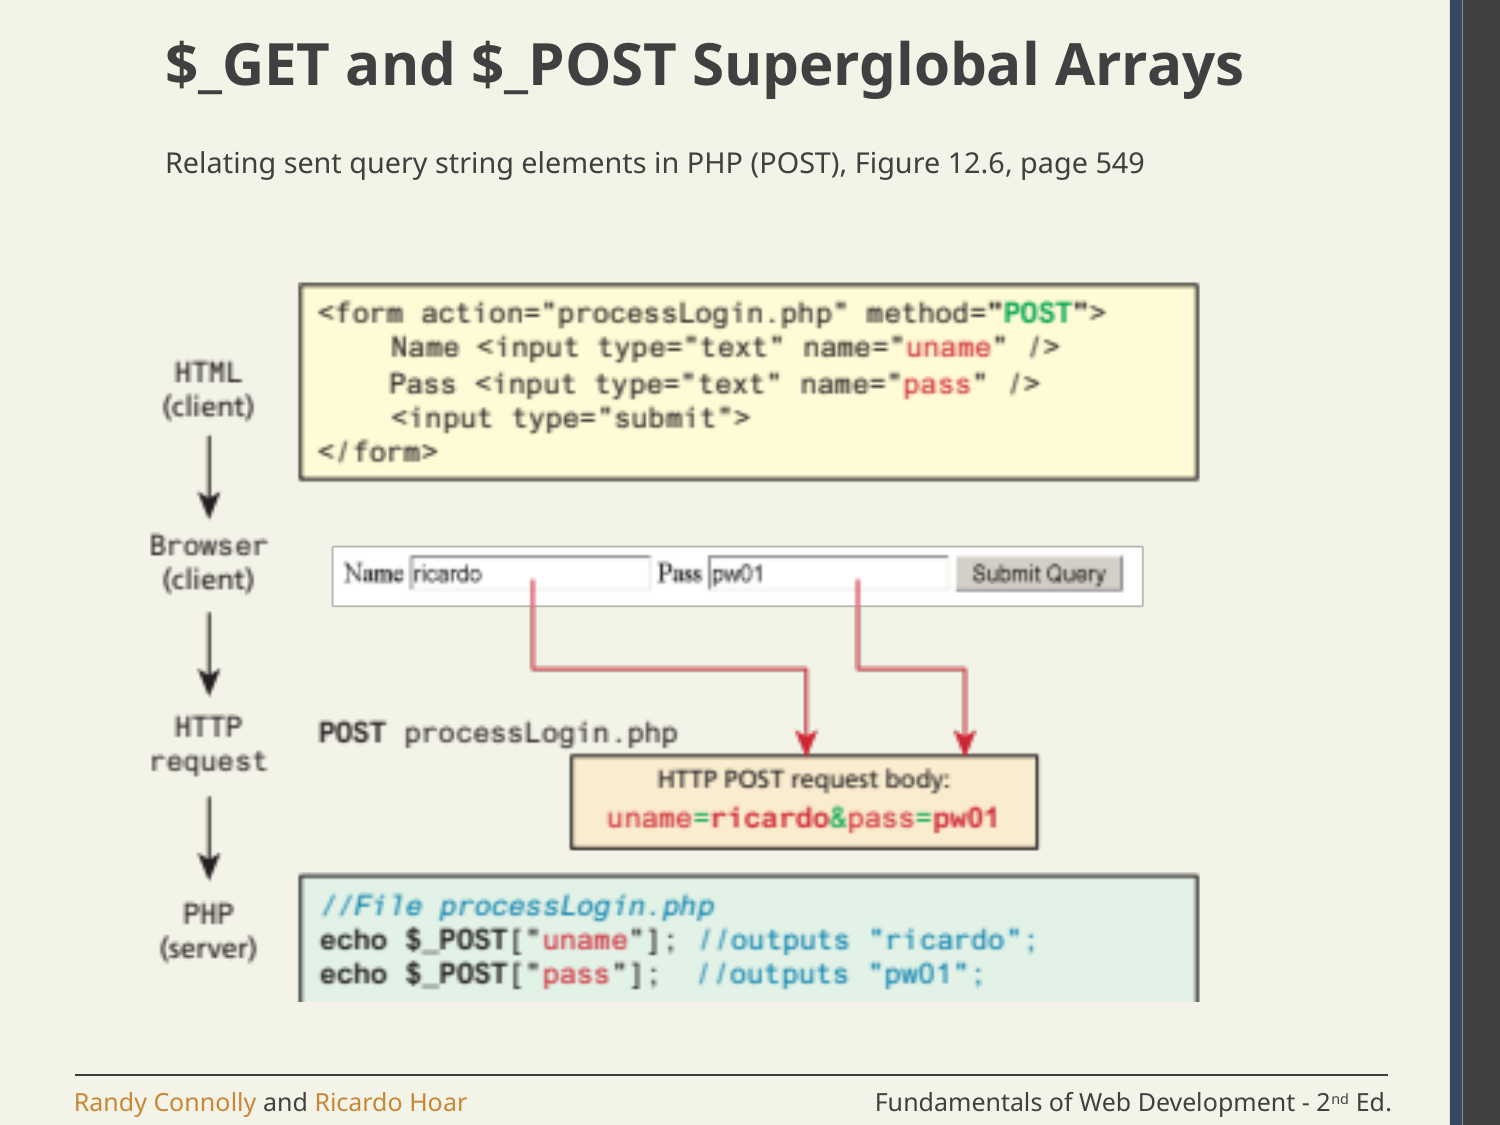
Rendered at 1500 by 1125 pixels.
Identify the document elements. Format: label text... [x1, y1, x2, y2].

title $_GET and $_POST Superglobal Arrays [150, 20, 1425, 188]
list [149, 269, 1201, 1013]
list Relating sent query string elements in PHP (POST), Figure 12.6, page 549 [150, 137, 1200, 188]
